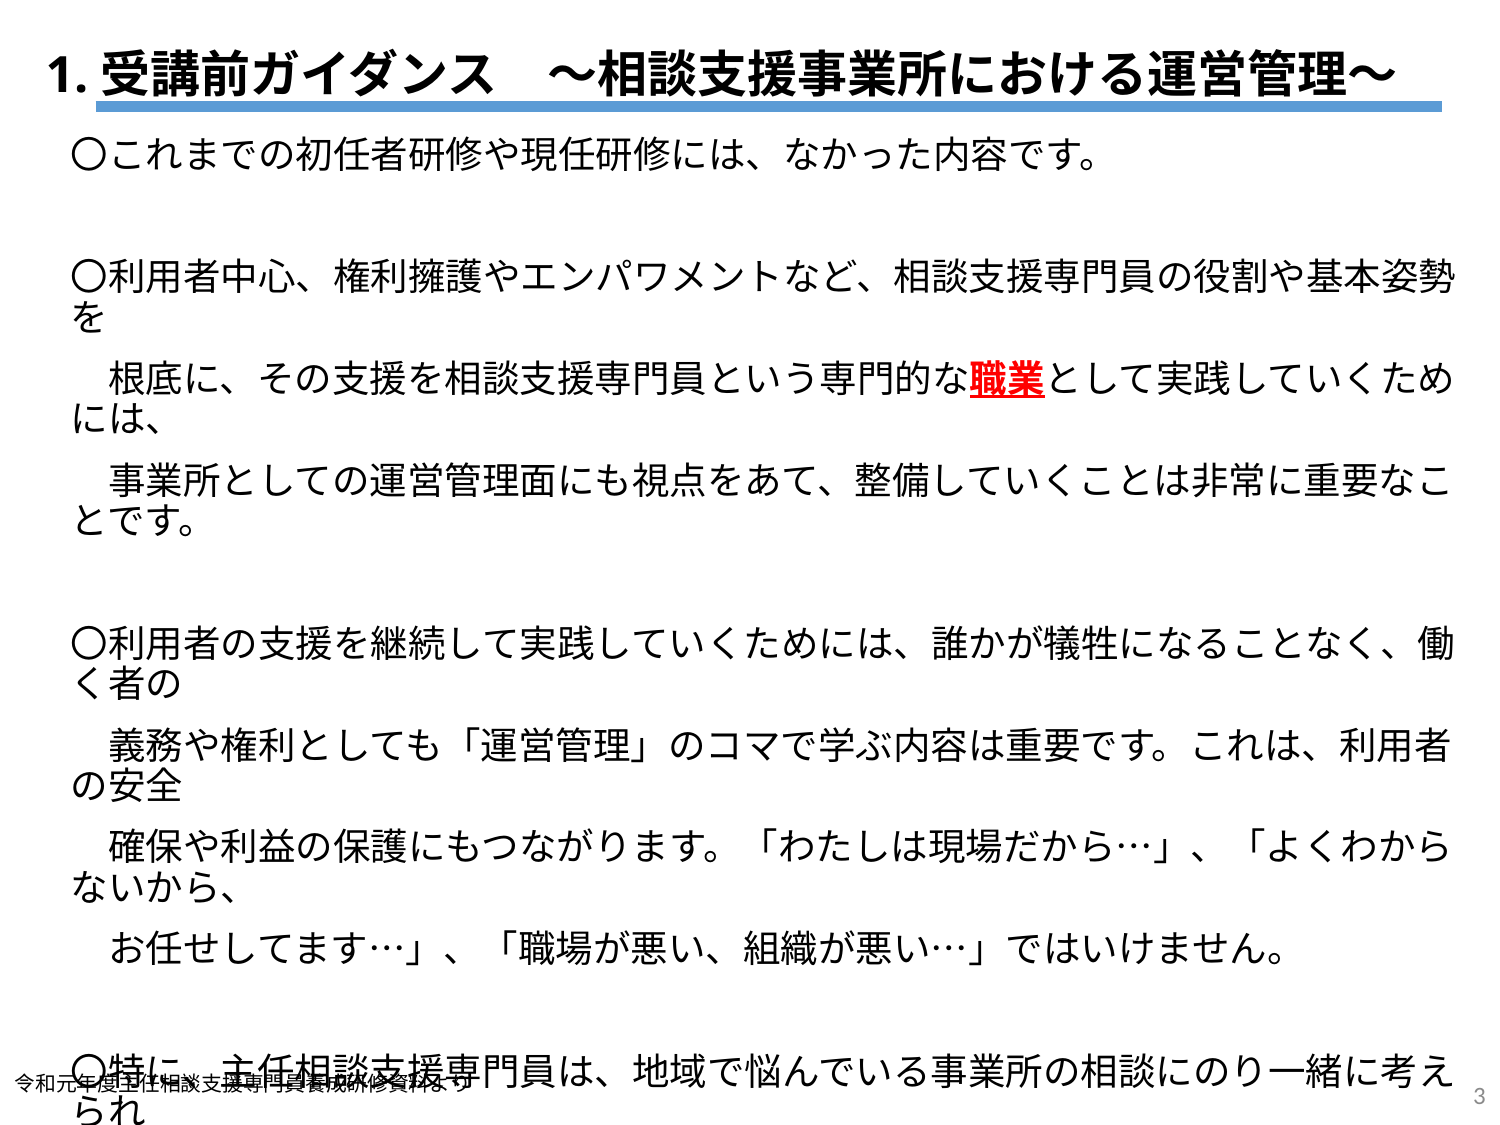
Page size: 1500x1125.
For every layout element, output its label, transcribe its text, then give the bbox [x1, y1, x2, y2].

footer 令和元年度主任相談支援専門員養成研修資料より [0, 1062, 617, 1123]
list 〇これまでの初任者研修や現任研修には、なかった内容です。 〇利用者中心、権利擁護やエンパワメントなど、相談支援専門員の役割や基本姿勢を 根底に、その支援を相談支援専門員という専門的な職業として実践していくためには、 事業所としての運営管理面にも視点をあて、整備していくことは非常に重要なことです。 〇利用者の支援を継続して実践していくためには、誰かが犠牲になることなく、働く者の 義務や権利としても「運営管理」のコマで学ぶ内容は重要です。これは、利用者の安全 確保や利益の保護にもつながります。「わたしは現場だから…」、「よくわからないから、 お任せしてます…」、「職場が悪い、組織が悪い…」ではいけません。 〇特に、主任相談支援専門員は、地域で悩んでいる事業所の相談にのり一緒に考えられ ることも必要です。 〇既に実施してきている内容を含み、その中で部分的ですが幅広に再確認していきます。 [55, 128, 1475, 1066]
slide_number 3 [1163, 1065, 1500, 1125]
text_box 1.受講前ガイダンス ～相談支援事業所における運営管理～ [30, 34, 1500, 110]
